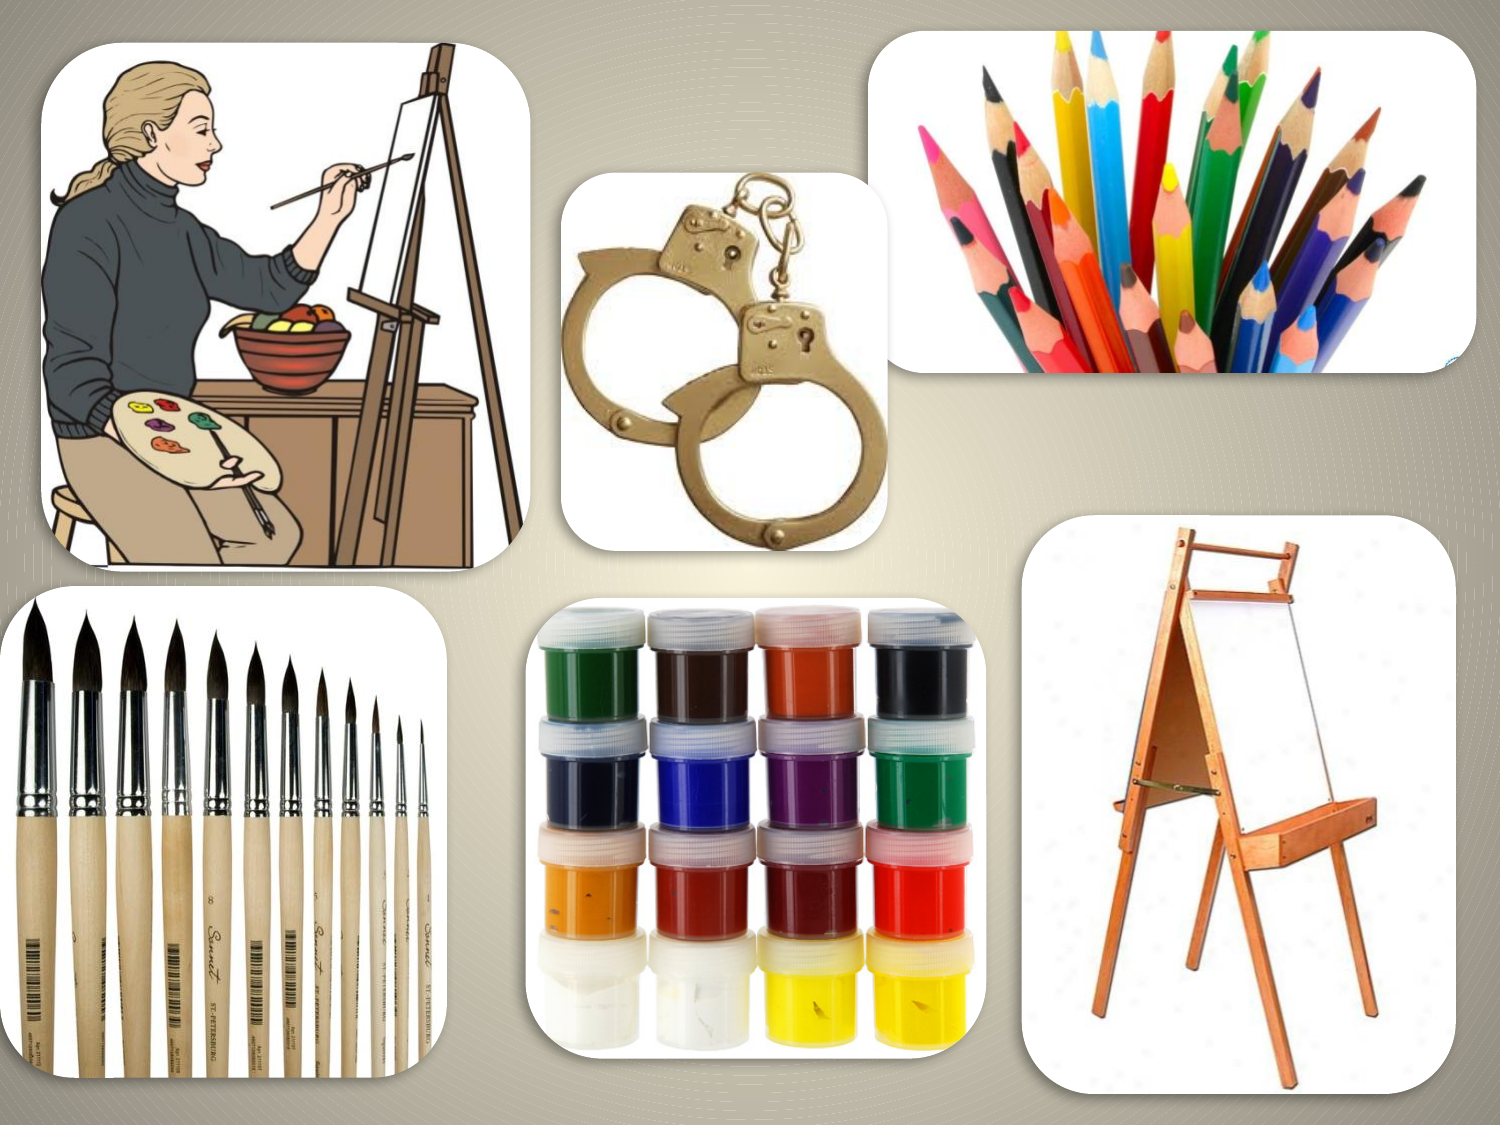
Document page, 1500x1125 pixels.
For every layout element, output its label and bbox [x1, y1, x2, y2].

picture [525, 597, 987, 1059]
picture [560, 30, 1477, 552]
picture [0, 585, 448, 1078]
picture [1021, 514, 1457, 1095]
picture [40, 42, 531, 572]
